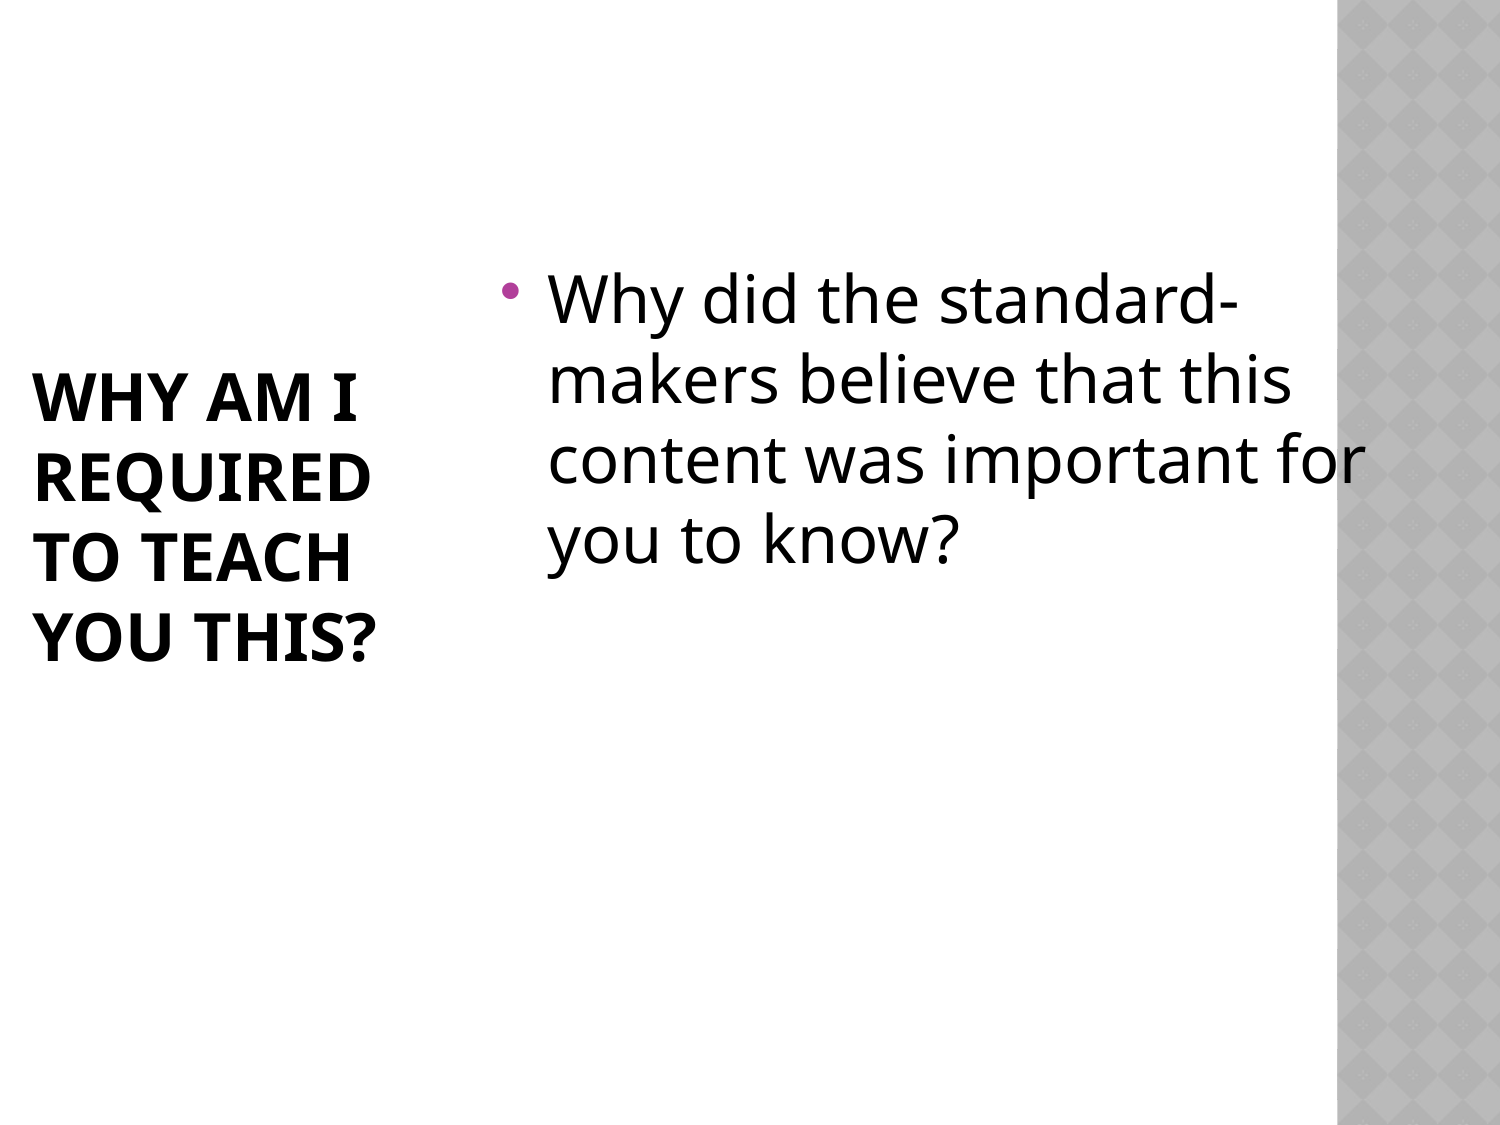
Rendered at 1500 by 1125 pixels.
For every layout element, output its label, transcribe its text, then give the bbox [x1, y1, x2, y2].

title Why am I required to teach you this? [24, 450, 415, 675]
list Why did the standard-makers believe that this content was important for you to know? [487, 249, 1425, 1005]
